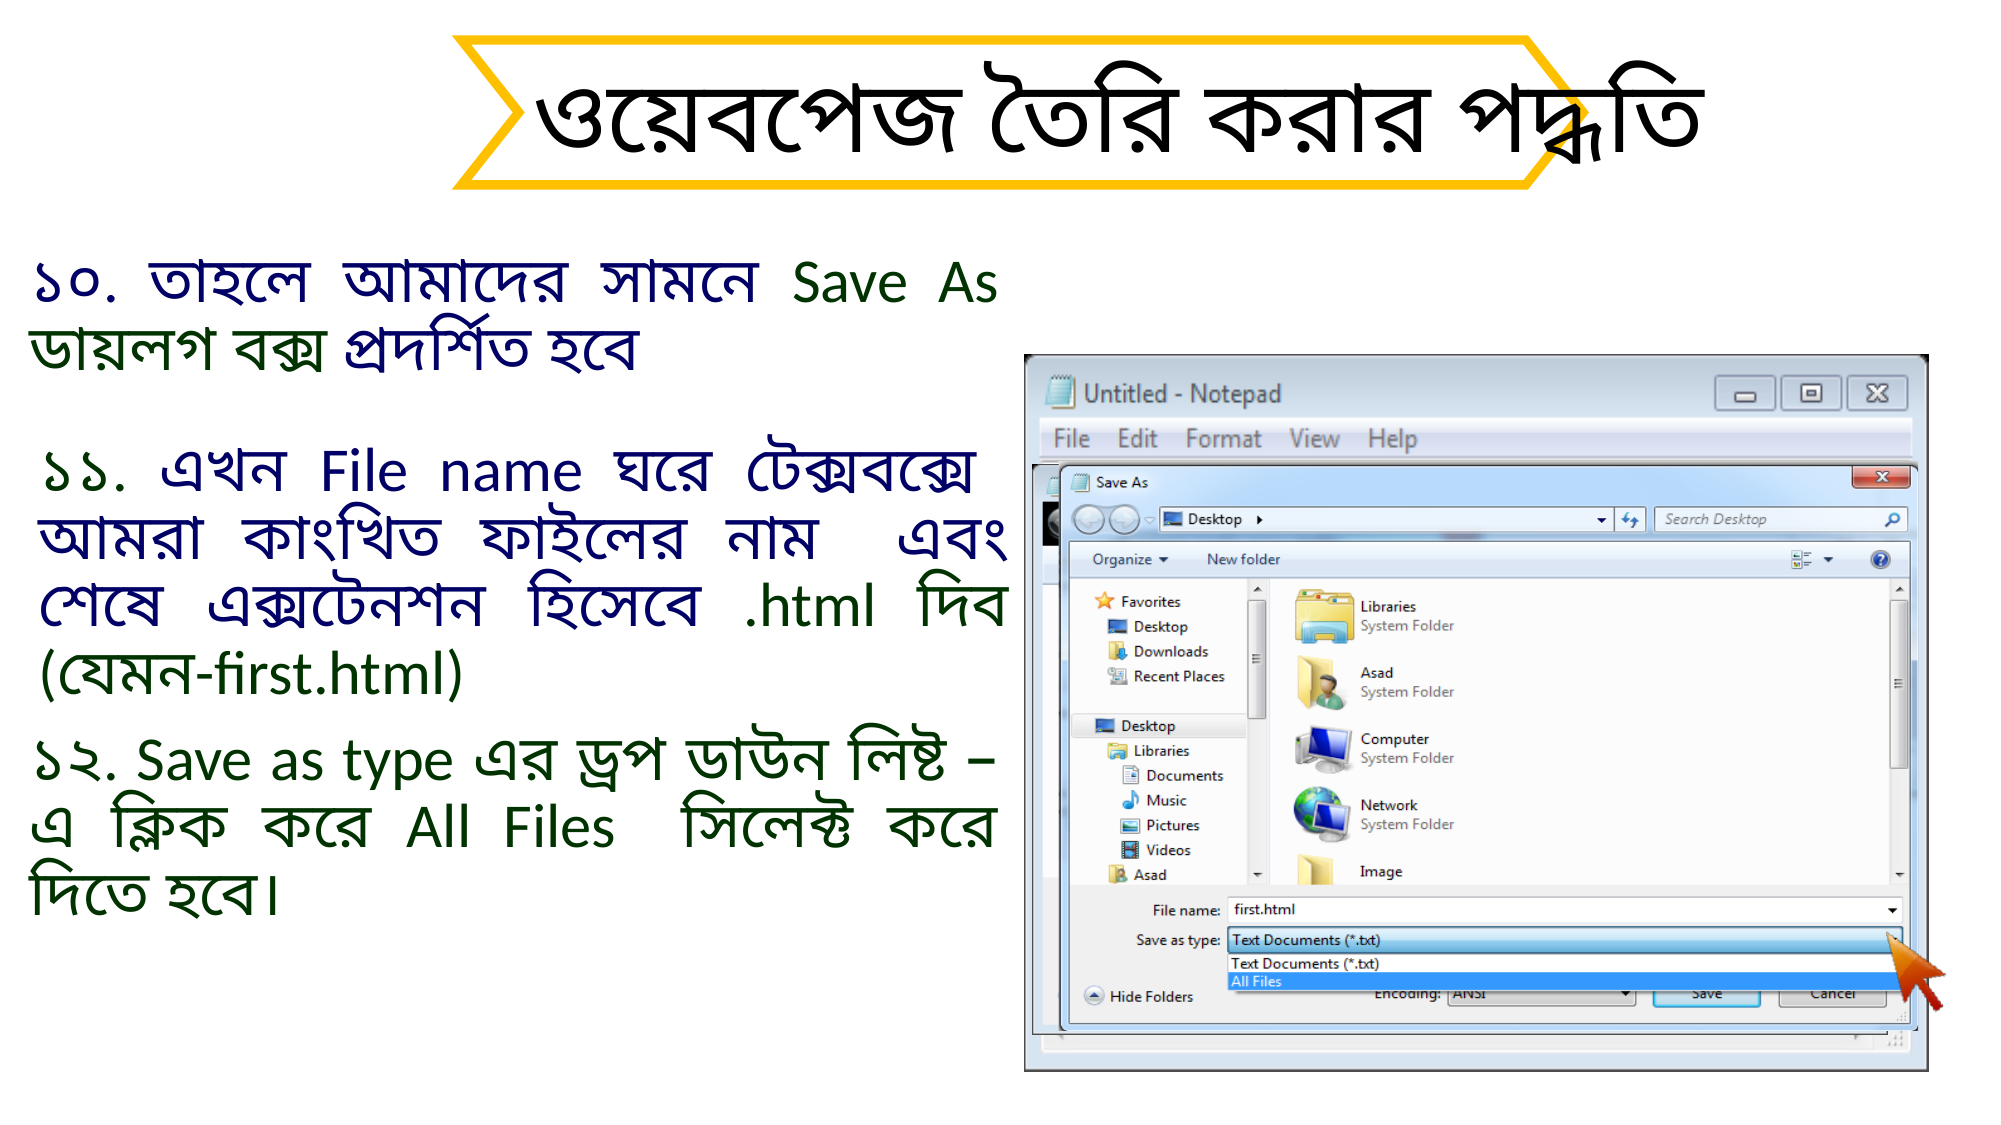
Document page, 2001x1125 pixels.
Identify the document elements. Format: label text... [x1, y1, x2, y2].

text_box ওয়েবপেজ তৈরি করার পদ্ধতি [459, 39, 1585, 186]
text_box ১২. Save as type এর ড্রপ ডাউন লিষ্ট –এ ক্লিক করে All Files সিলেক্ট করে দিতে হবে। [14, 719, 1013, 937]
text_box ১০. তাহলে আমাদের সামনে Save As ডায়লগ বক্স প্রদর্শিত হবে [14, 241, 1015, 392]
text_box ১১. এখন File name ঘরে টেক্সবক্সে আমরা কাংখিত ফাইলের নাম এবং শেষে এক্সটেনশন হিসেবে .html দিব (যেমন-first.html) [23, 430, 1023, 715]
picture [1023, 354, 1990, 1072]
